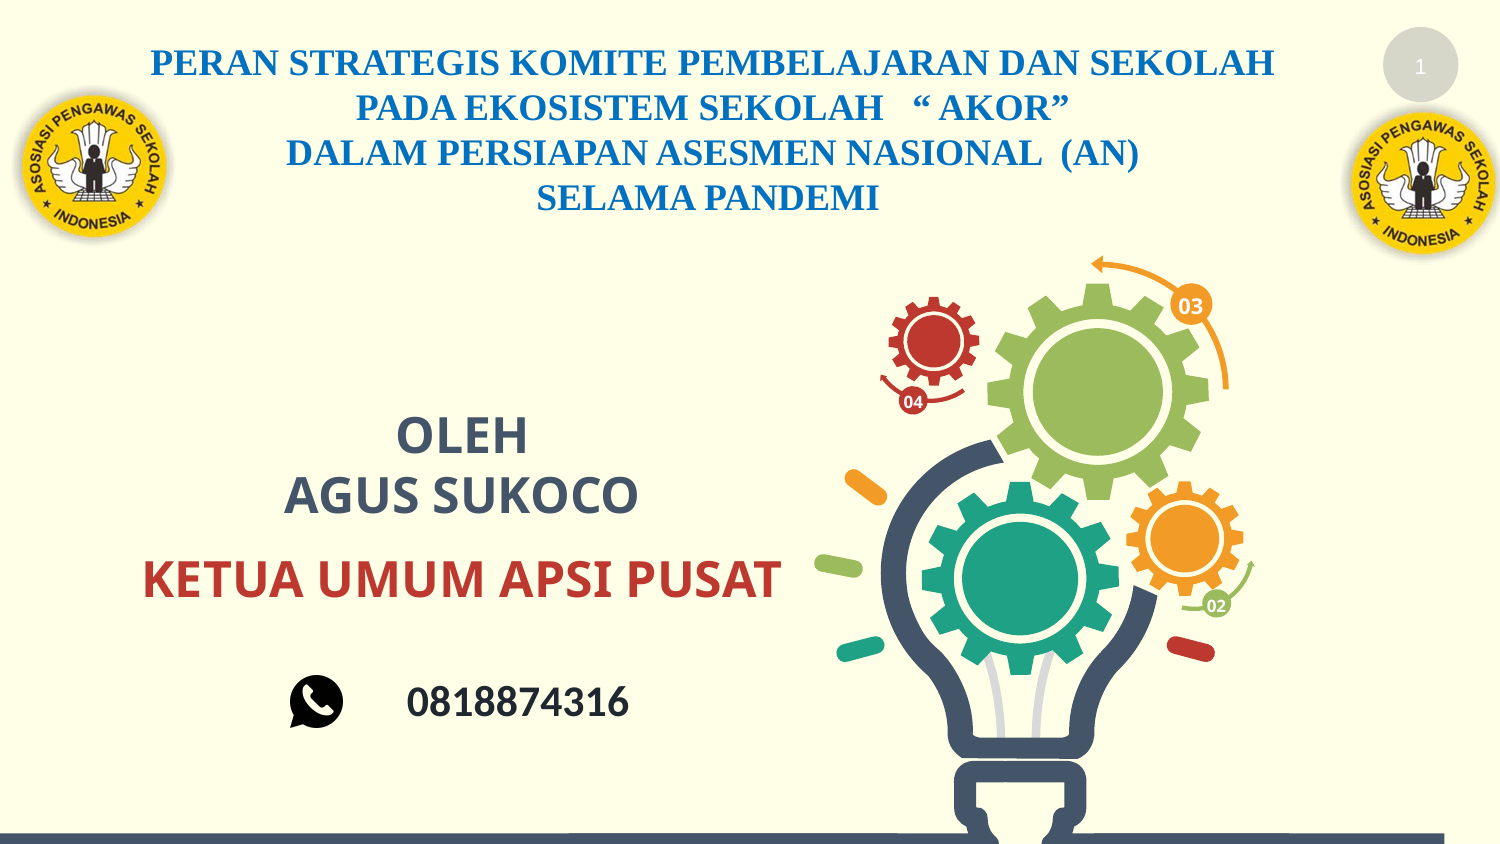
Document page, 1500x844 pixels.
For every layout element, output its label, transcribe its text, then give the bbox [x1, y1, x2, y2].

text_box PERAN STRATEGIS KOMITE PEMBELAJARAN DAN SEKOLAH PADA EKOSISTEM SEKOLAH “ AKOR” DALAM PERSIAPAN ASESMEN NASIONAL (AN) SELAMA PANDEMI [135, 30, 1291, 255]
picture [11, 85, 177, 248]
picture [290, 675, 343, 728]
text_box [0, 255, 1445, 844]
picture [1340, 102, 1500, 265]
